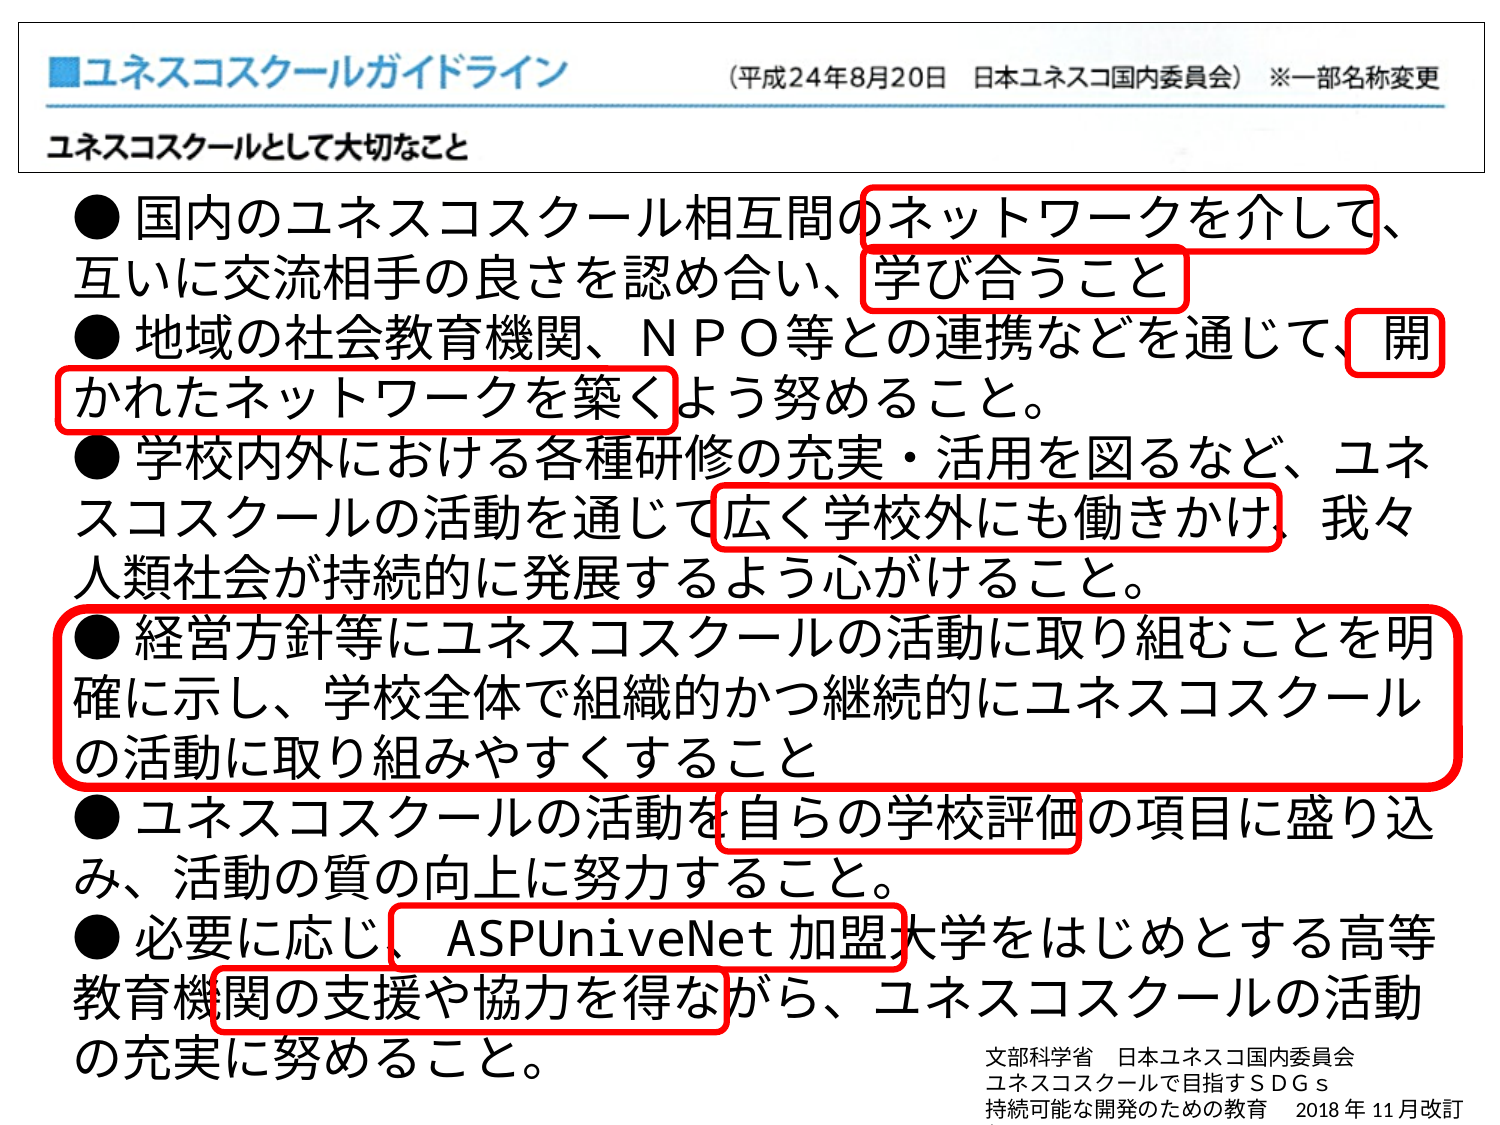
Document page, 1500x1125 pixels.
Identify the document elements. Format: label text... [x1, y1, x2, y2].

text_box [861, 249, 1188, 313]
text_box [389, 904, 906, 971]
text_box [712, 484, 1281, 551]
text_box [861, 186, 1378, 253]
picture [18, 22, 1485, 173]
text_box ●国内のユネスコスクール相互間のネットワークを介して、互いに交流相手の良さを認め合い、学び合うこと ●地域の社会教育機関、ＮＰＯ等との連携などを通じて、開かれたネットワークを築くよう努めること。 ●学校内外における各種研修の充実・活用を図るなど、ユネスコスクールの活動を通じて広く学校外にも働きかけ、我々人類社会が持続的に発展するよう心がけること。 ●経営方針等にユネスコスクールの活動に取り組むことを明確に示し、学校全体で組織的かつ継続的にユネスコスクールの活動に取り組みやすくすること ●ユネスコスクールの活動を自らの学校評価の項目に盛り込み、活動の質の向上に努力すること。 ●必要に応じ、ASPUniveNet加盟大学をはじめとする高等教育機関の支援や協力を得ながら、ユネスコスクールの活動の充実に努めること。 [57, 178, 1481, 1094]
text_box [212, 967, 728, 1034]
text_box [56, 367, 677, 434]
text_box [56, 607, 1460, 789]
text_box [1346, 309, 1444, 377]
text_box [716, 786, 1080, 853]
text_box 文部科学省 日本ユネスコ国内委員会 ユネスコスクールで目指すＳＤＧｓ 持続可能な開発のための教育 2018年11月改訂版 [971, 1035, 1485, 1125]
